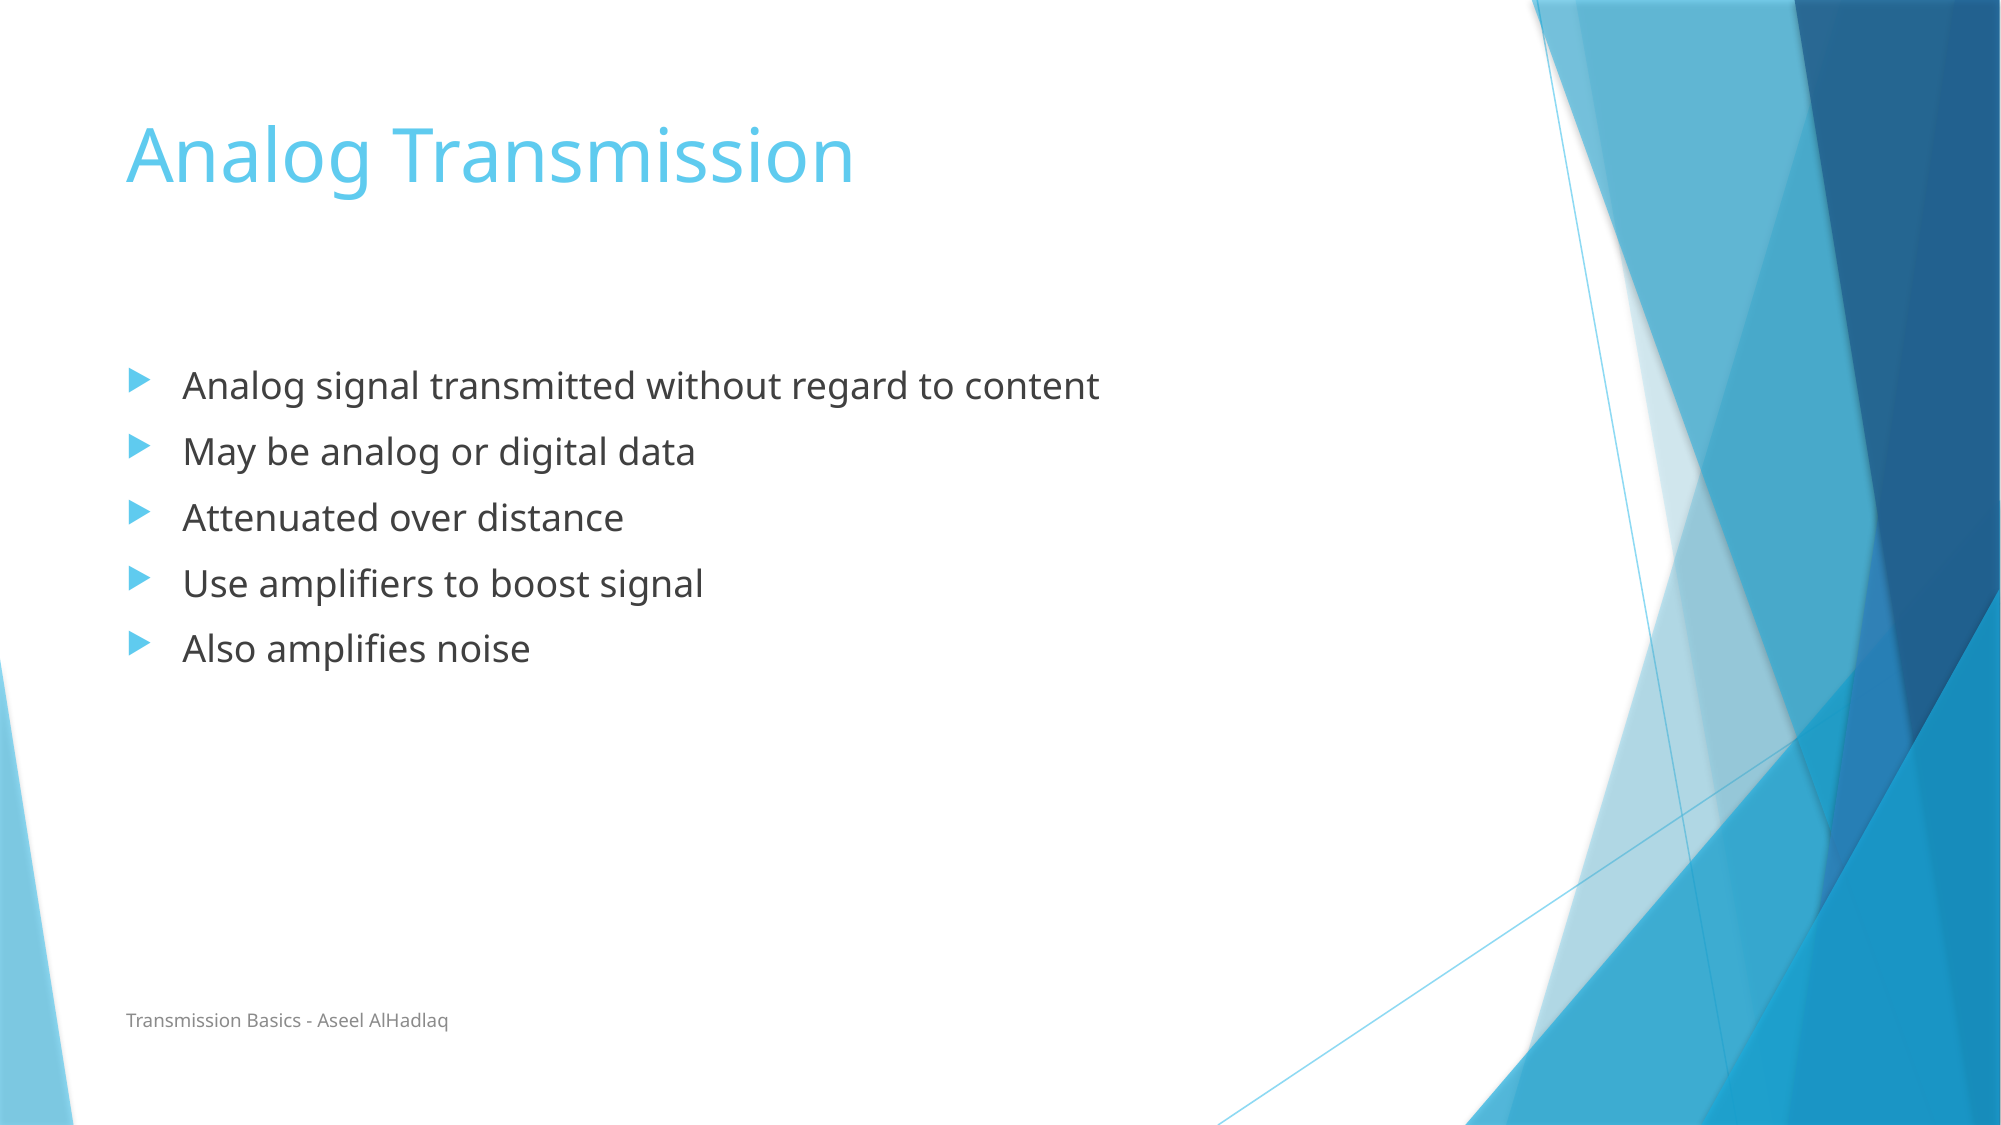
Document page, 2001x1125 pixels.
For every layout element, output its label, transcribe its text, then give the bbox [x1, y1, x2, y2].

title Analog Transmission [111, 99, 1522, 317]
footer Transmission Basics - Aseel AlHadlaq [111, 991, 1145, 1051]
list Analog signal transmitted without regard to content May be analog or digital data Attenuated over distance Use amplifiers to boost signal Also amplifies noise [111, 354, 1522, 992]
